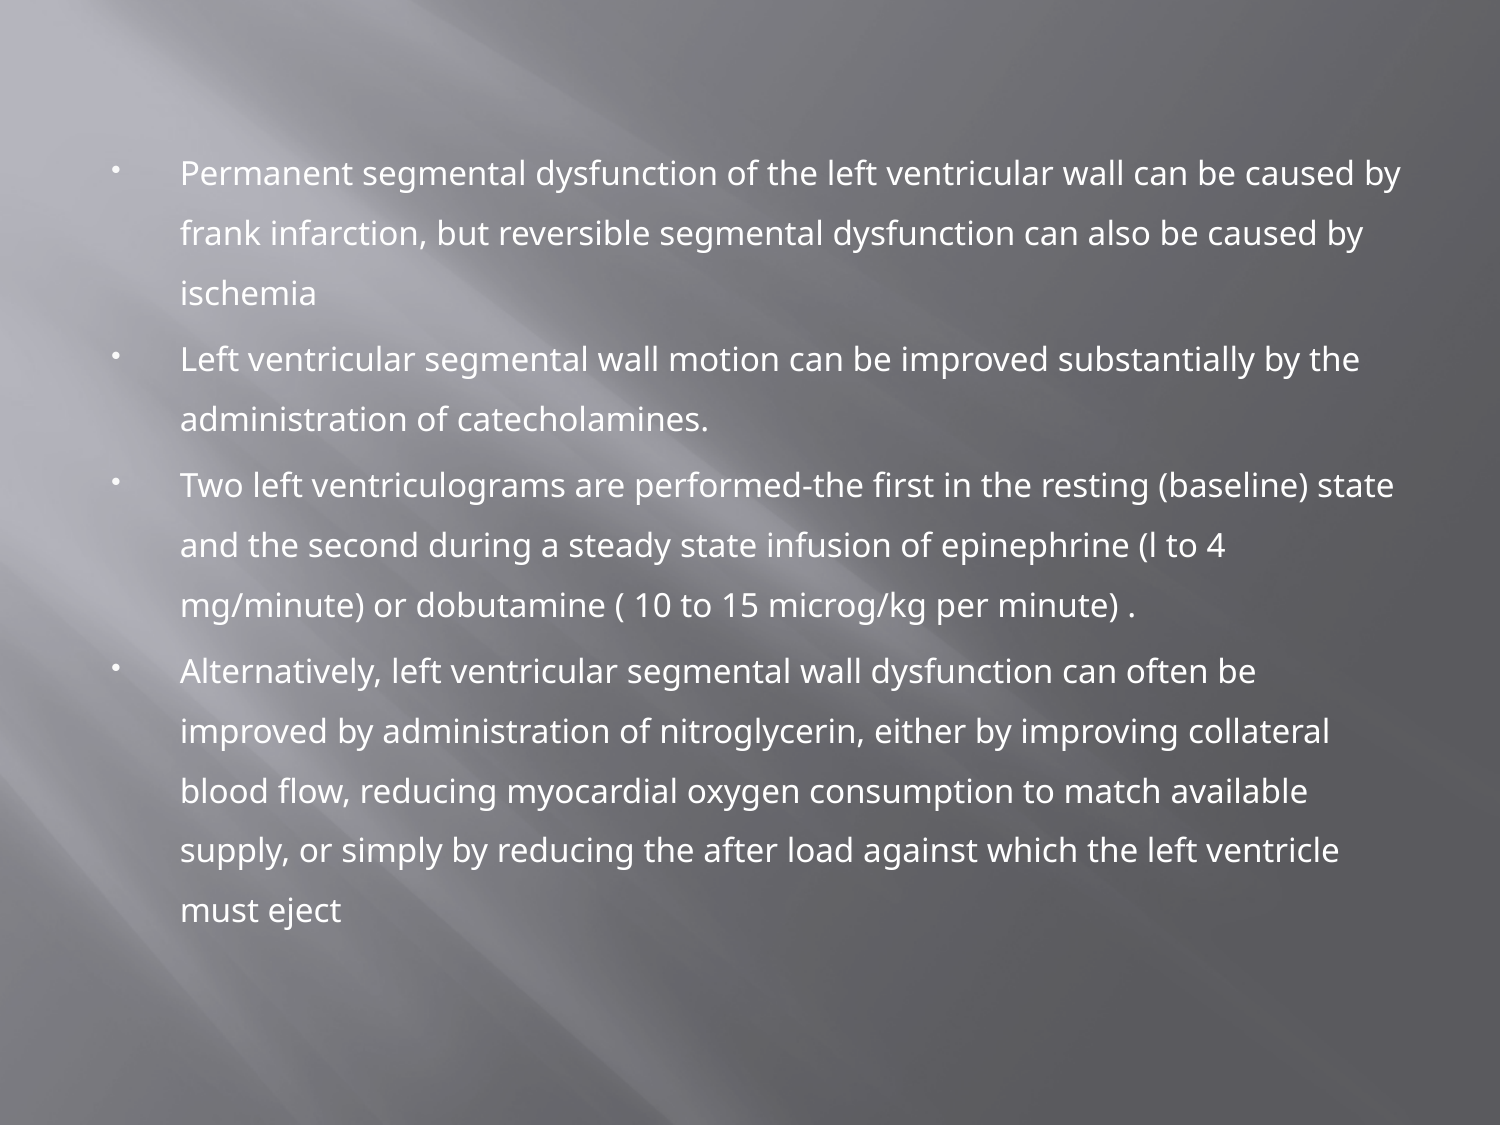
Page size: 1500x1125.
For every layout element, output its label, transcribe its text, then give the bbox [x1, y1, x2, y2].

list Permanent segmental dysfunction of the left ventricular wall can be caused by frank infarction, but reversible segmental dysfunction can also be caused by ischemia Left ventricular segmental wall motion can be improved substantially by the administration of catecholamines. Two left ventriculograms are performed-the first in the resting (baseline) state and the second during a steady state infusion of epinephrine (l to 4 mg/minute) or dobutamine ( 10 to 15 microg/kg per minute) . Alternatively, left ventricular segmental wall dysfunction can often be improved by administration of nitroglycerin, either by improving collateral blood flow, reducing myocardial oxygen consumption to match available supply, or simply by reducing the after load against which the left ventricle must eject [75, 125, 1425, 1035]
